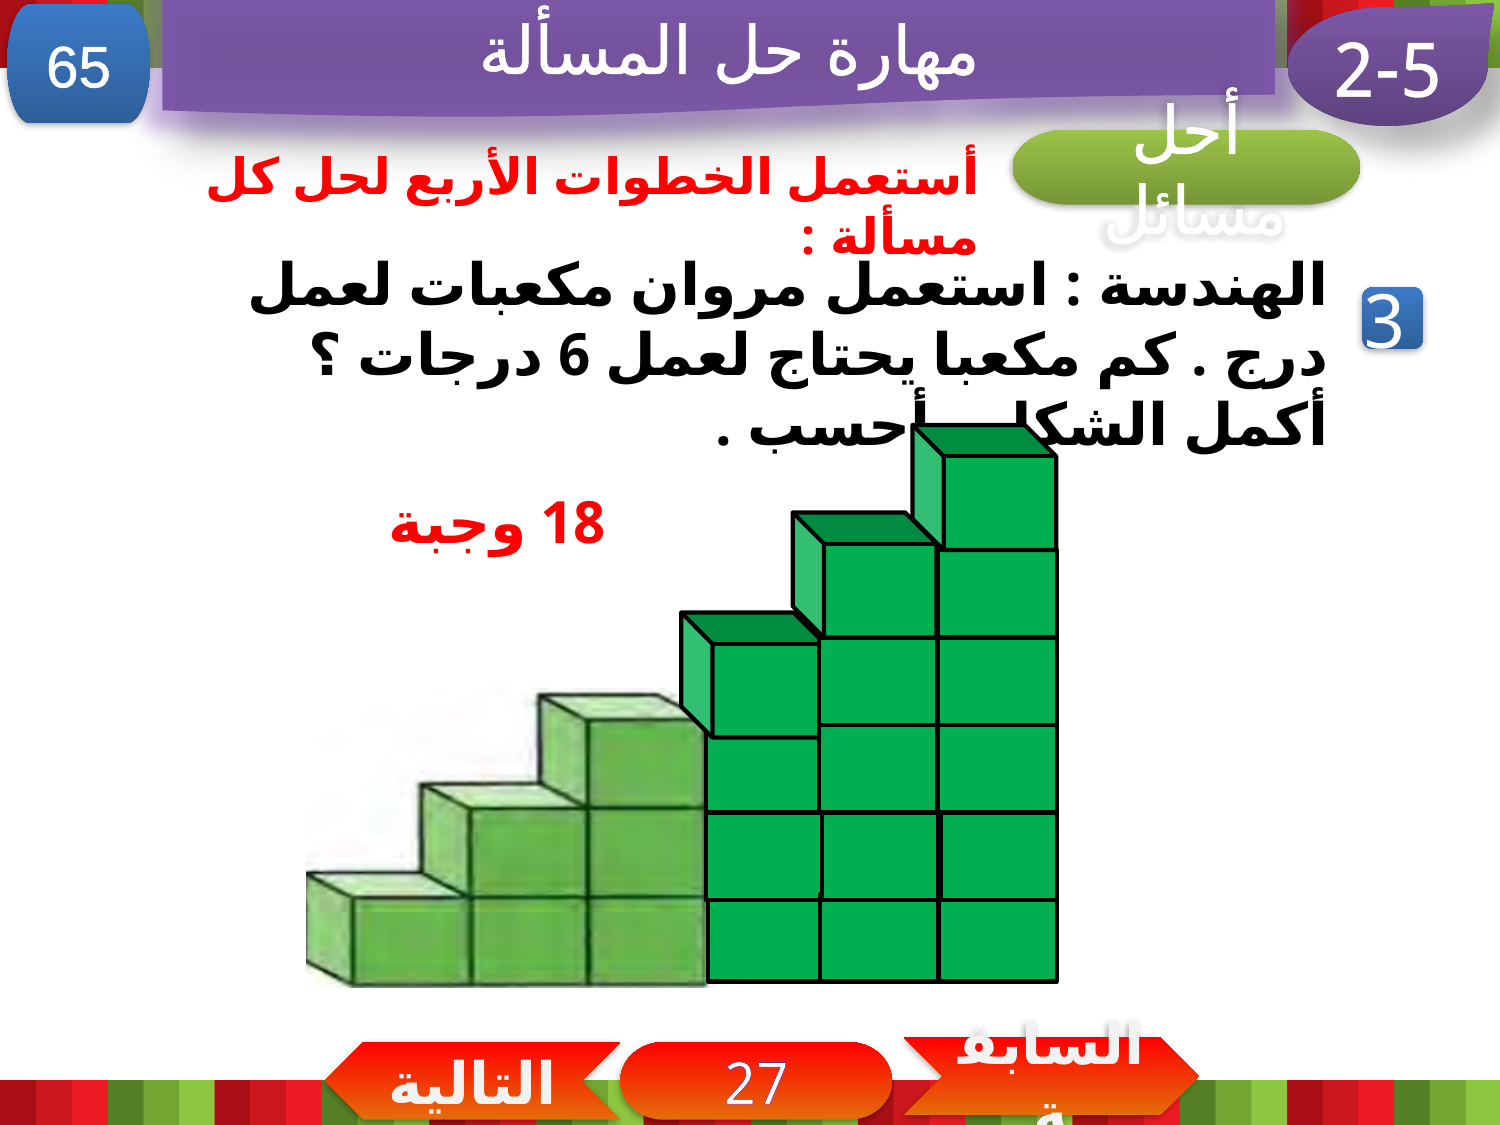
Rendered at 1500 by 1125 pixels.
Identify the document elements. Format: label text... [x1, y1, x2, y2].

text_box [939, 815, 1059, 902]
text_box 27 [620, 1041, 892, 1120]
text_box الهندسة : استعمل مروان مكعبات لعمل درج . كم مكعبا يحتاج لعمل 6 درجات ؟ أكمل الشكل وأحسب . [168, 240, 1344, 465]
text_box [935, 548, 1059, 640]
text_box 65 [7, 4, 150, 124]
text_box [937, 892, 1059, 984]
text_box التالية [324, 1041, 621, 1120]
text_box السابقة [903, 1037, 1200, 1116]
text_box 2-5 [1287, 2, 1495, 127]
text_box [817, 635, 935, 727]
text_box أحل مسائل [1012, 129, 1361, 205]
text_box [818, 892, 937, 984]
text_box 18 وجبة [220, 477, 621, 563]
text_box [790, 510, 937, 640]
text_box مهارة حل المسألة [162, 0, 1275, 117]
text_box [738, 815, 820, 902]
text_box [820, 815, 939, 902]
text_box [679, 610, 817, 740]
text_box [910, 422, 1059, 553]
text_box 3 [1362, 287, 1424, 350]
text_box أستعمل الخطوات الأربع لحل كل مسألة : [87, 136, 995, 272]
text_box [817, 727, 935, 815]
text_box [738, 902, 818, 984]
text_box [935, 727, 1059, 815]
picture [0, 0, 1500, 1125]
text_box [935, 640, 1059, 727]
text_box [738, 740, 817, 815]
